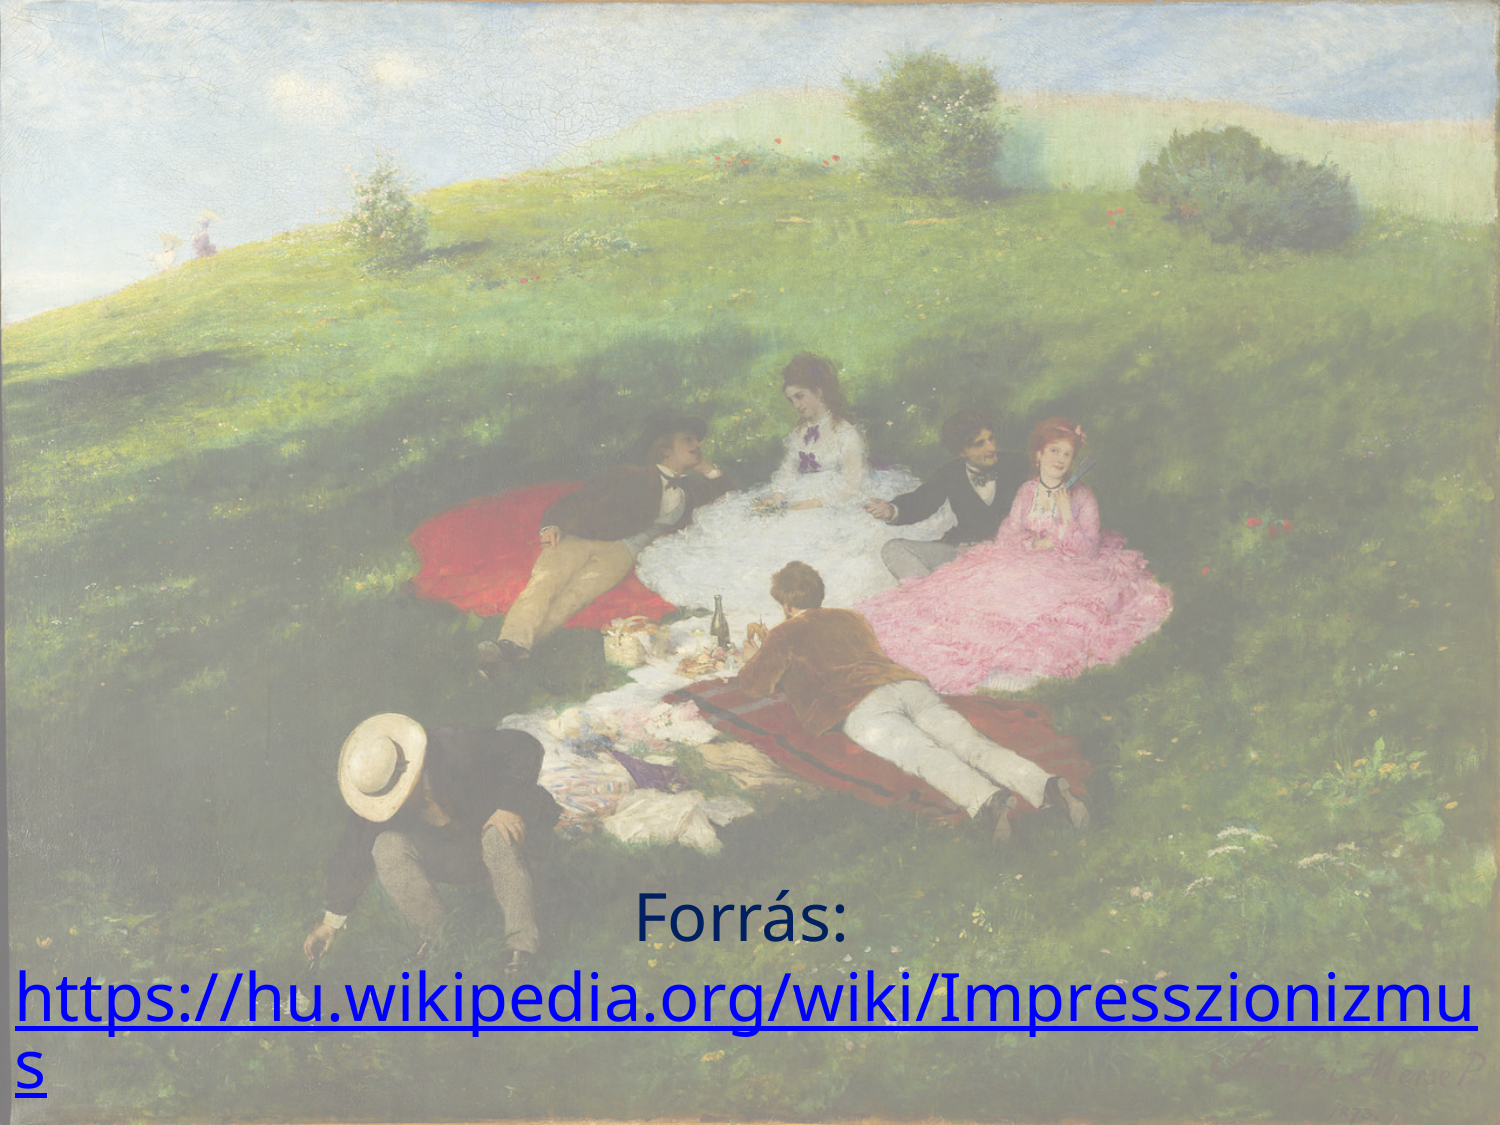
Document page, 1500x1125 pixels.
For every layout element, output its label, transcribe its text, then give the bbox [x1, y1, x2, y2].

text_box Forrás: https://hu.wikipedia.org/wiki/Impresszionizmus A művészet története: A rokokótól 1900-ig, Corvina, ISBN 963-13-2815-5 [0, 867, 1500, 1125]
